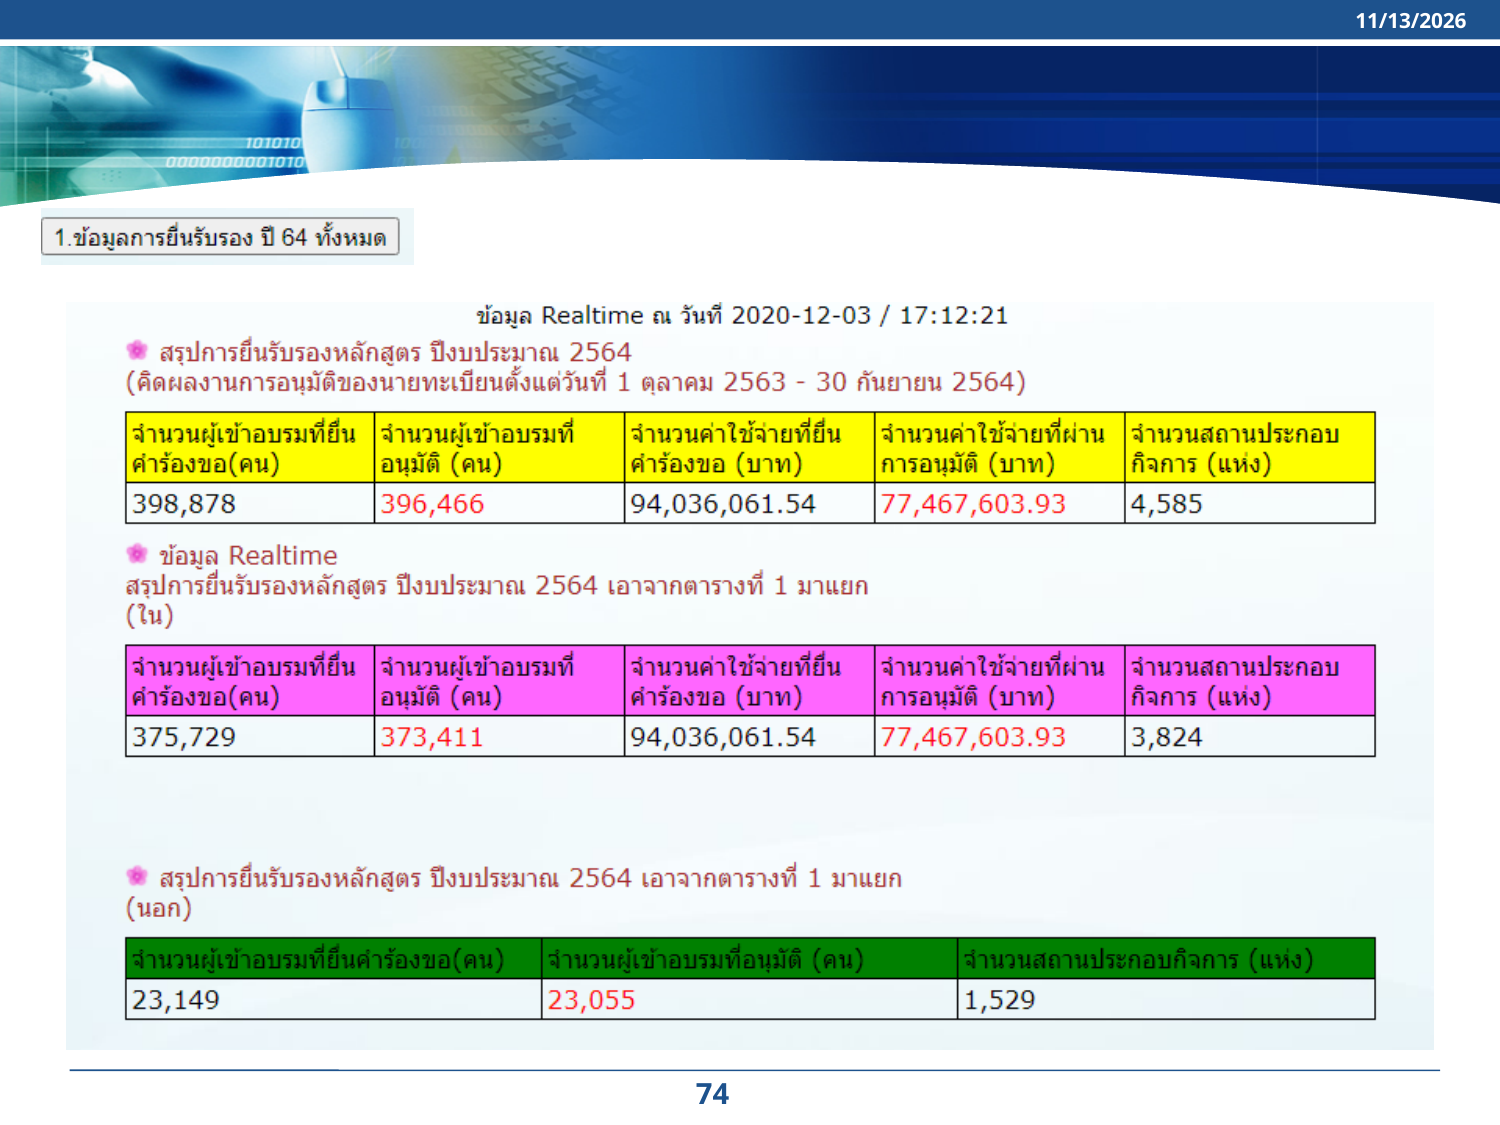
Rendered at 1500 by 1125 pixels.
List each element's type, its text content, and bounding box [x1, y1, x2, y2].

picture [66, 302, 1434, 1050]
picture [40, 207, 414, 265]
slide_number 74 [537, 1067, 888, 1118]
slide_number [1068, 0, 1482, 43]
picture [0, 46, 1500, 206]
